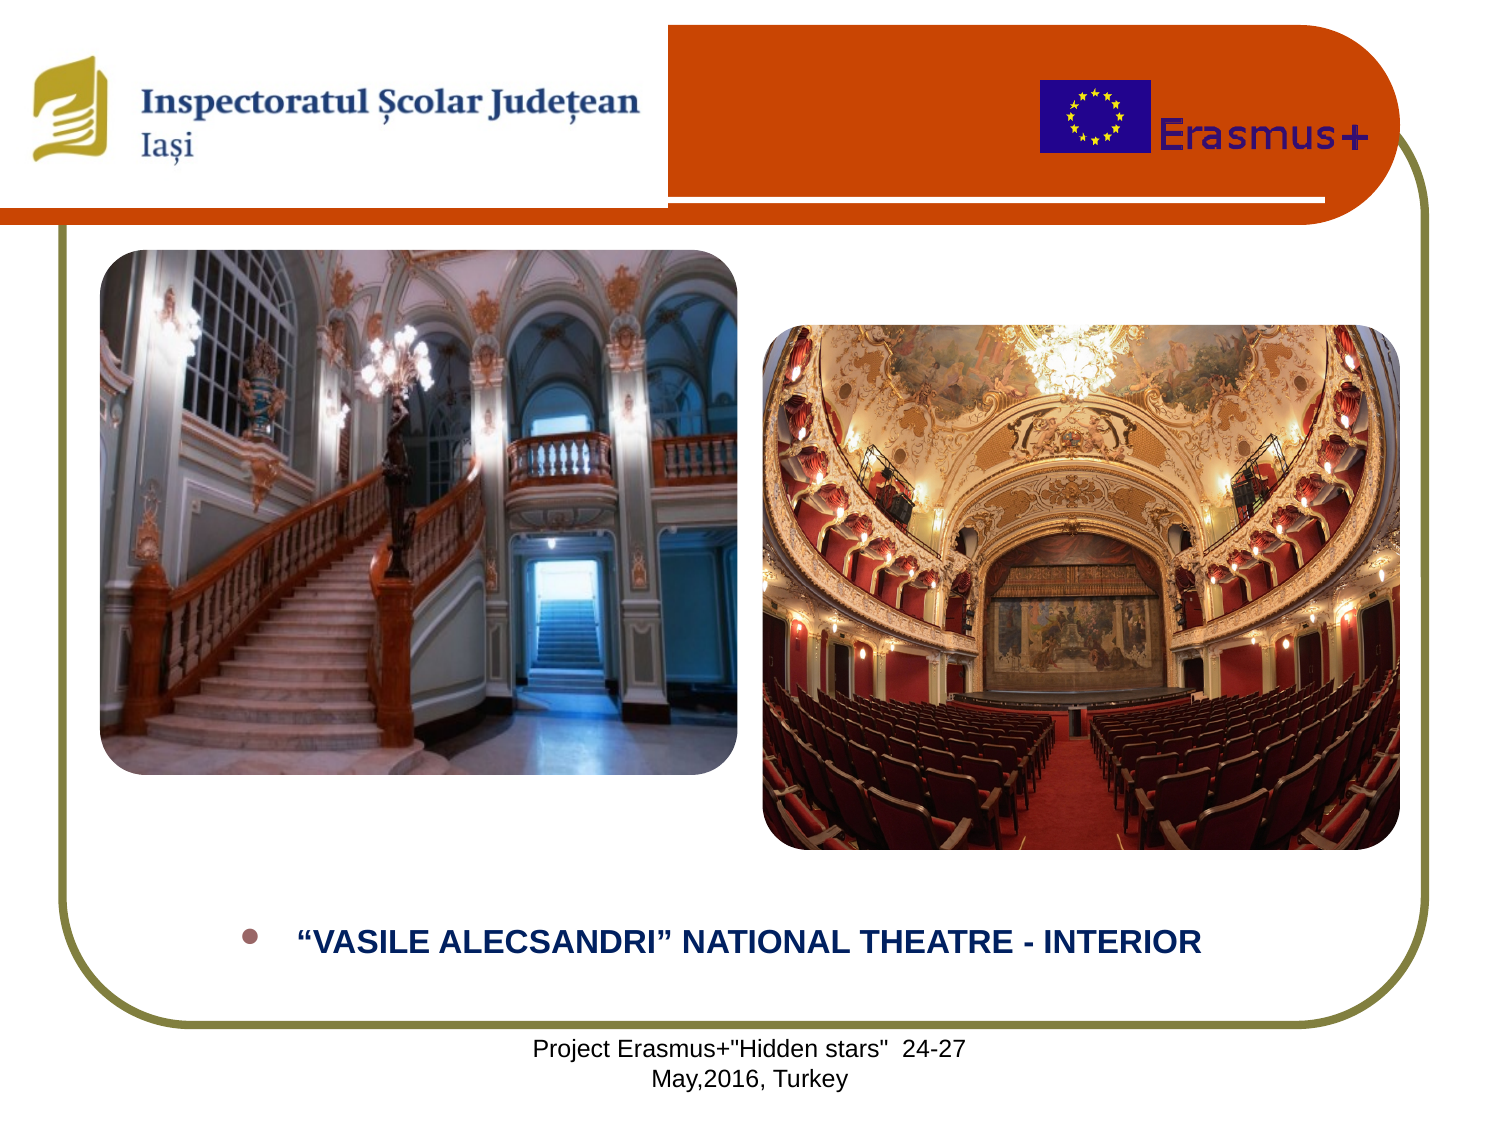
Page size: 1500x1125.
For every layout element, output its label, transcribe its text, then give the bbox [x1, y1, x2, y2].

picture [1037, 77, 1374, 156]
footer Project Erasmus+"Hidden stars" 24-27 May,2016, Turkey [512, 1024, 988, 1101]
picture [0, 16, 668, 208]
picture [762, 324, 1401, 851]
picture [99, 249, 738, 776]
text_box “VASILE ALECSANDRI” NATIONAL THEATRE - INTERIOR [224, 912, 1341, 995]
